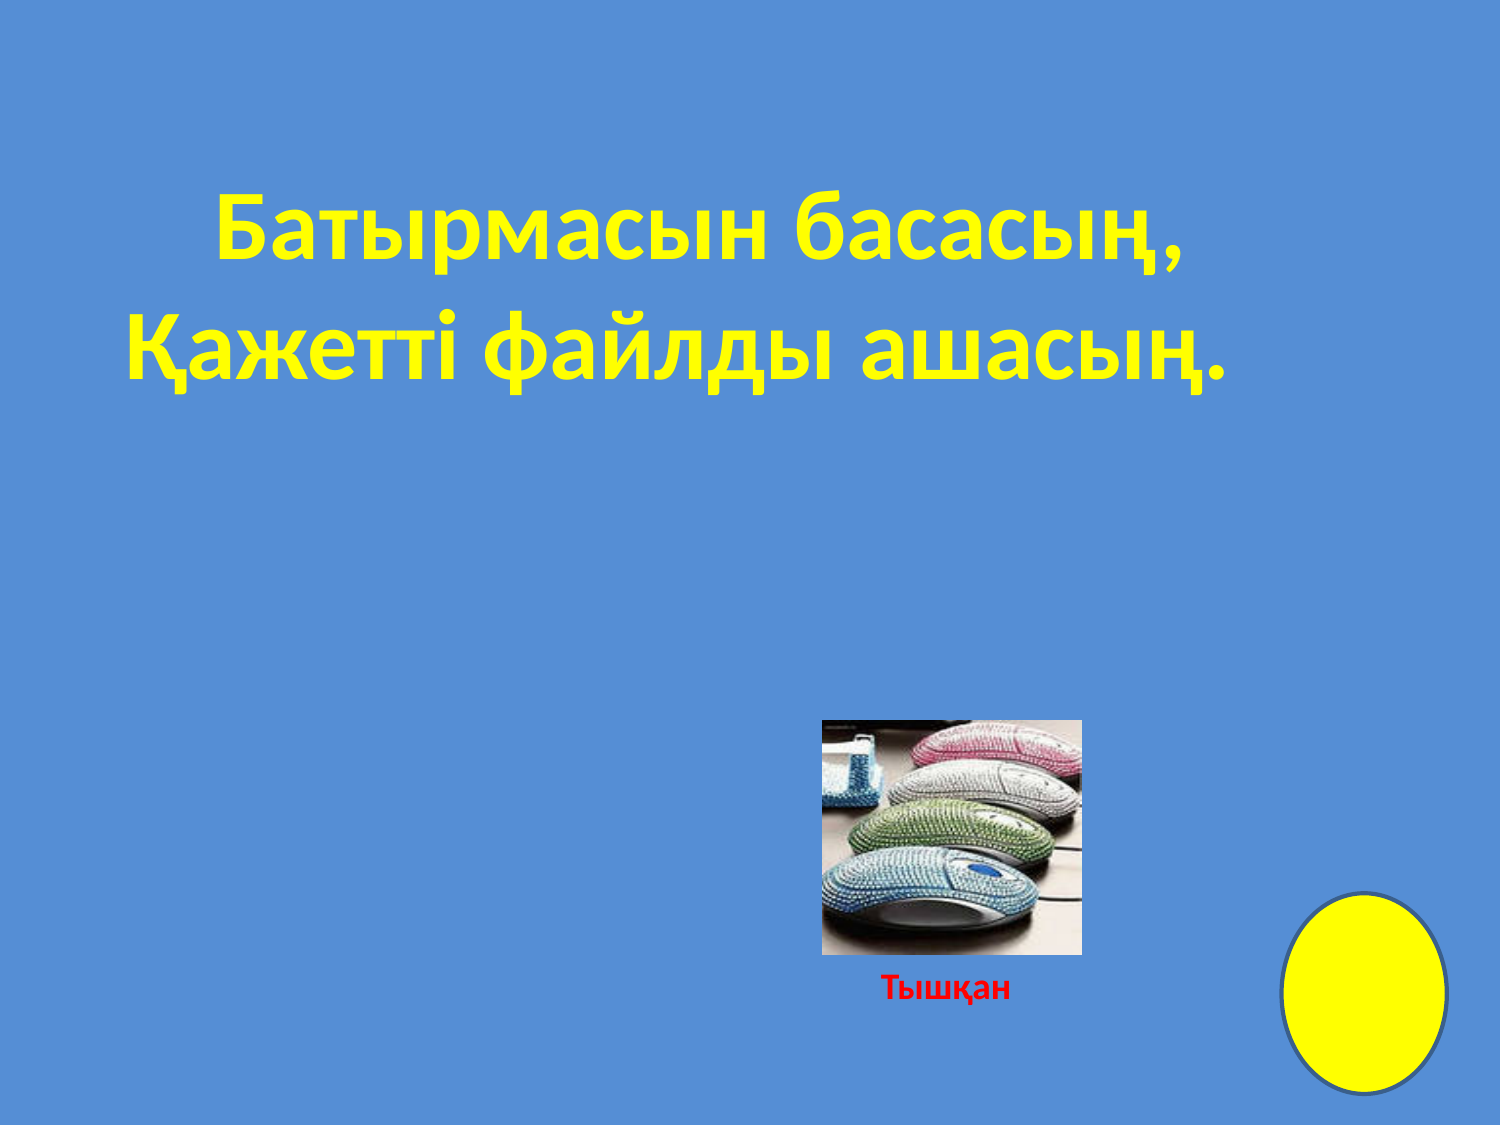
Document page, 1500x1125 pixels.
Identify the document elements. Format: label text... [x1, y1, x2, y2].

text_box [1279, 891, 1449, 1097]
text_box Тышқан [865, 954, 1183, 1015]
title Батырмасын басасың, Қажетті файлды ашасың. [14, 125, 1365, 313]
picture [821, 719, 1083, 955]
